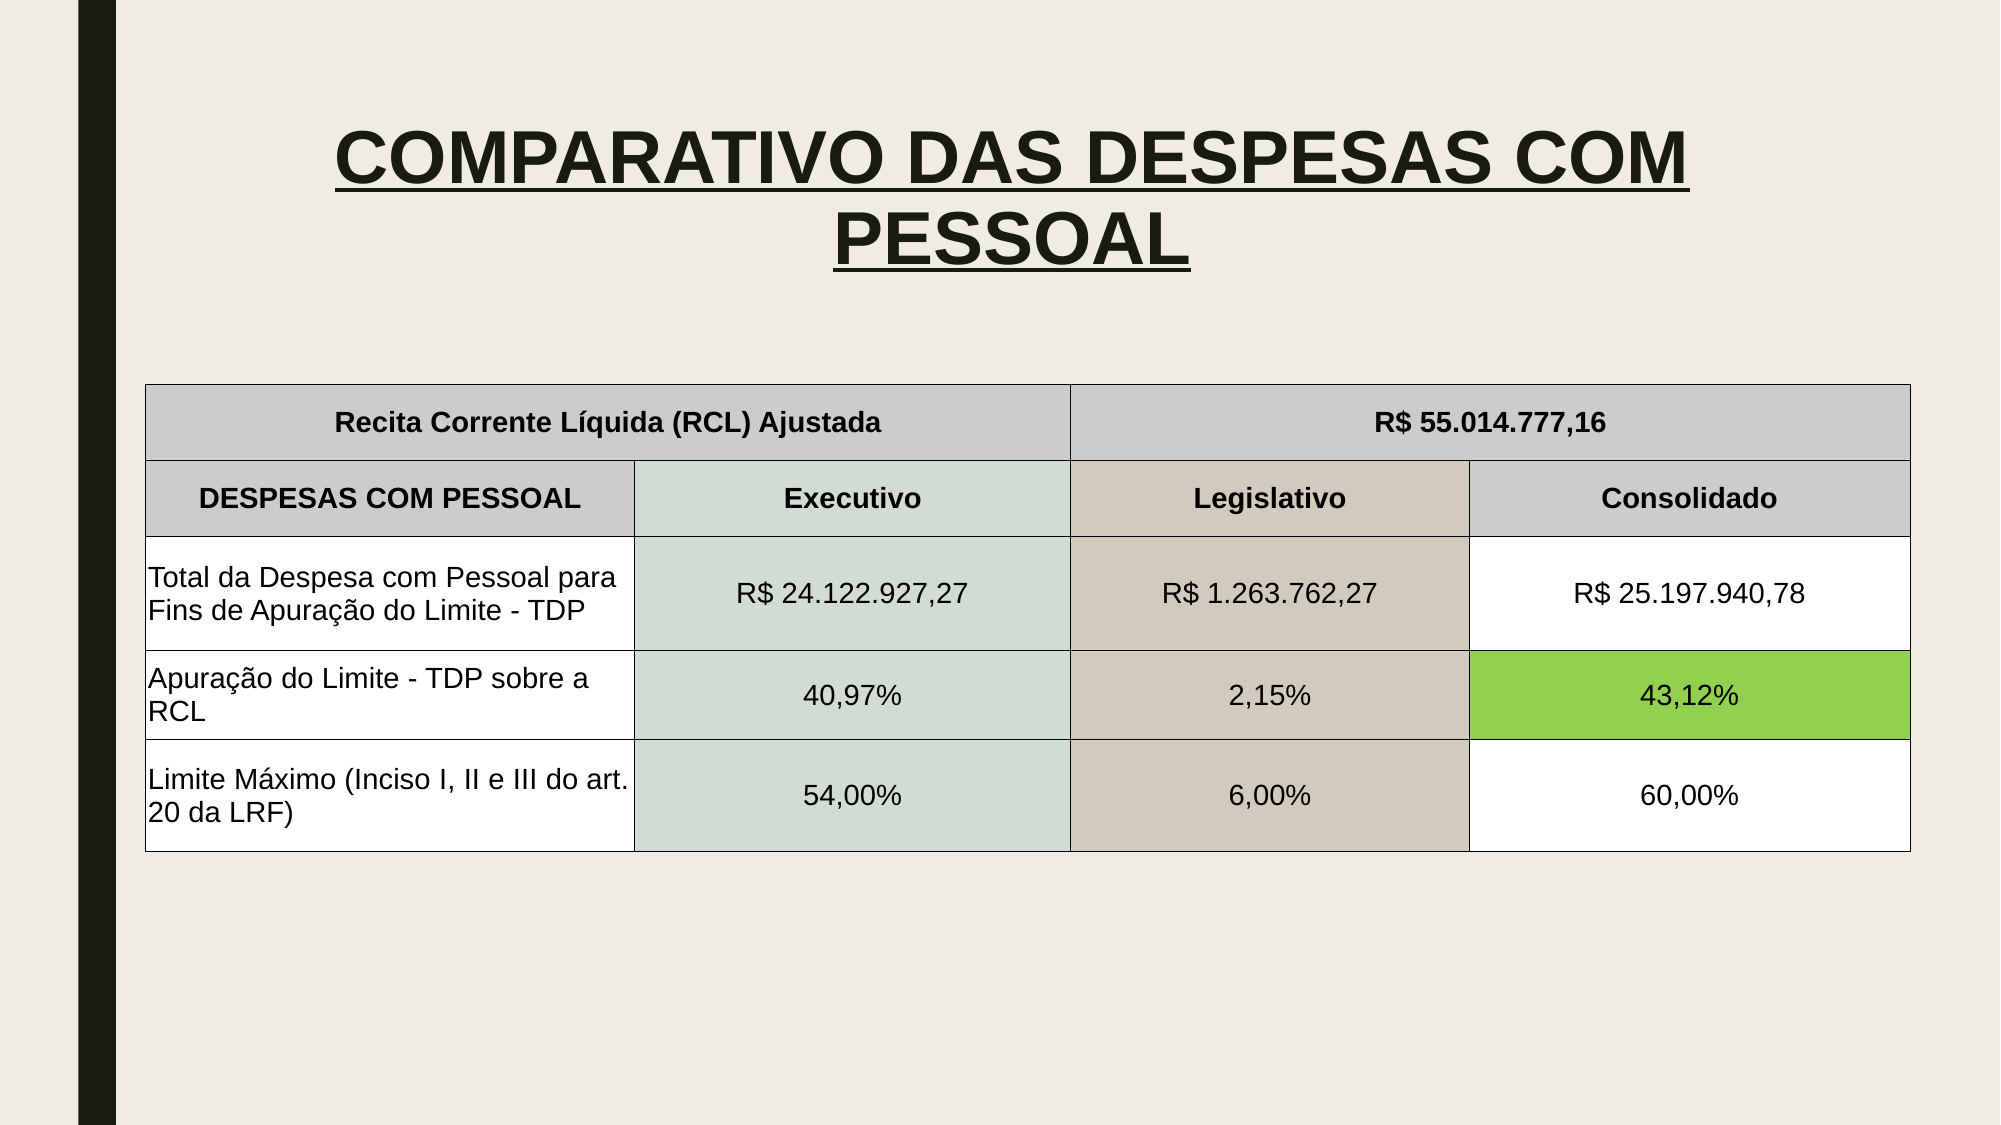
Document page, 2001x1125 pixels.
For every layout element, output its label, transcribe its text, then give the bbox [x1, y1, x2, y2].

table_header R$ 55.014.777,16 [1071, 385, 1910, 460]
table_cell 2,15% [1071, 651, 1469, 739]
table_cell R$ 25.197.940,78 [1470, 537, 1910, 650]
title COMPARATIVO DAS DESPESAS COM PESSOAL [225, 112, 1800, 357]
table_cell Legislativo [1071, 461, 1469, 536]
table_cell 60,00% [1470, 740, 1910, 851]
table_cell 43,12% [1470, 651, 1910, 739]
table_cell R$ 24.122.927,27 [635, 537, 1070, 650]
table_cell DESPESAS COM PESSOAL [146, 461, 634, 536]
table_cell Apuração do Limite - TDP sobre a RCL [146, 651, 634, 739]
table_cell Total da Despesa com Pessoal para Fins de Apuração do Limite - TDP [146, 537, 634, 650]
table_cell Consolidado [1470, 461, 1910, 536]
table_cell 54,00% [635, 740, 1070, 851]
table_cell Limite Máximo (Inciso I, II e III do art. 20 da LRF) [146, 740, 634, 851]
table_cell R$ 1.263.762,27 [1071, 537, 1469, 650]
table_header Recita Corrente Líquida (RCL) Ajustada [146, 385, 1070, 460]
table_cell Executivo [635, 461, 1070, 536]
table_cell 6,00% [1071, 740, 1469, 851]
table_cell 40,97% [635, 651, 1070, 739]
